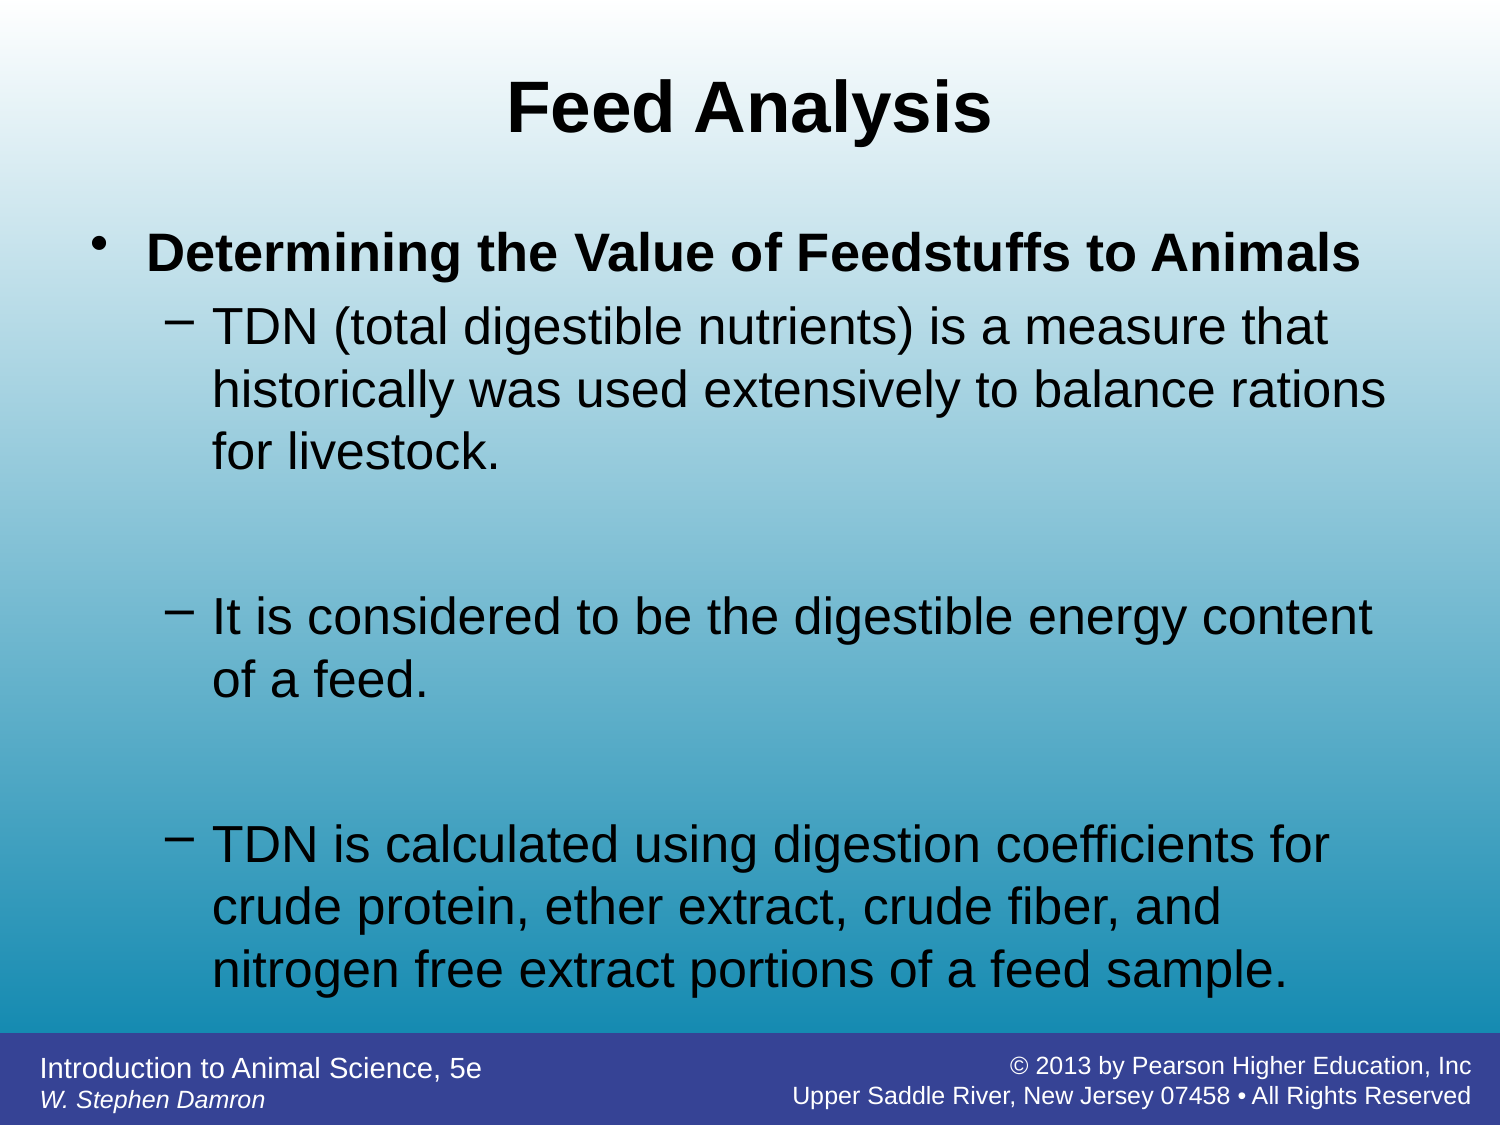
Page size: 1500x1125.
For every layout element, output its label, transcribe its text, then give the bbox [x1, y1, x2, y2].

list Determining the Value of Feedstuffs to Animals TDN (total digestible nutrients) is a measure that historically was used extensively to balance rations for livestock. It is considered to be the digestible energy content of a feed. TDN is calculated using digestion coefficients for crude protein, ether extract, crude fiber, and nitrogen free extract portions of a feed sample. [74, 209, 1426, 1023]
picture [0, 1033, 1500, 1125]
title Feed Analysis [74, 44, 1426, 163]
